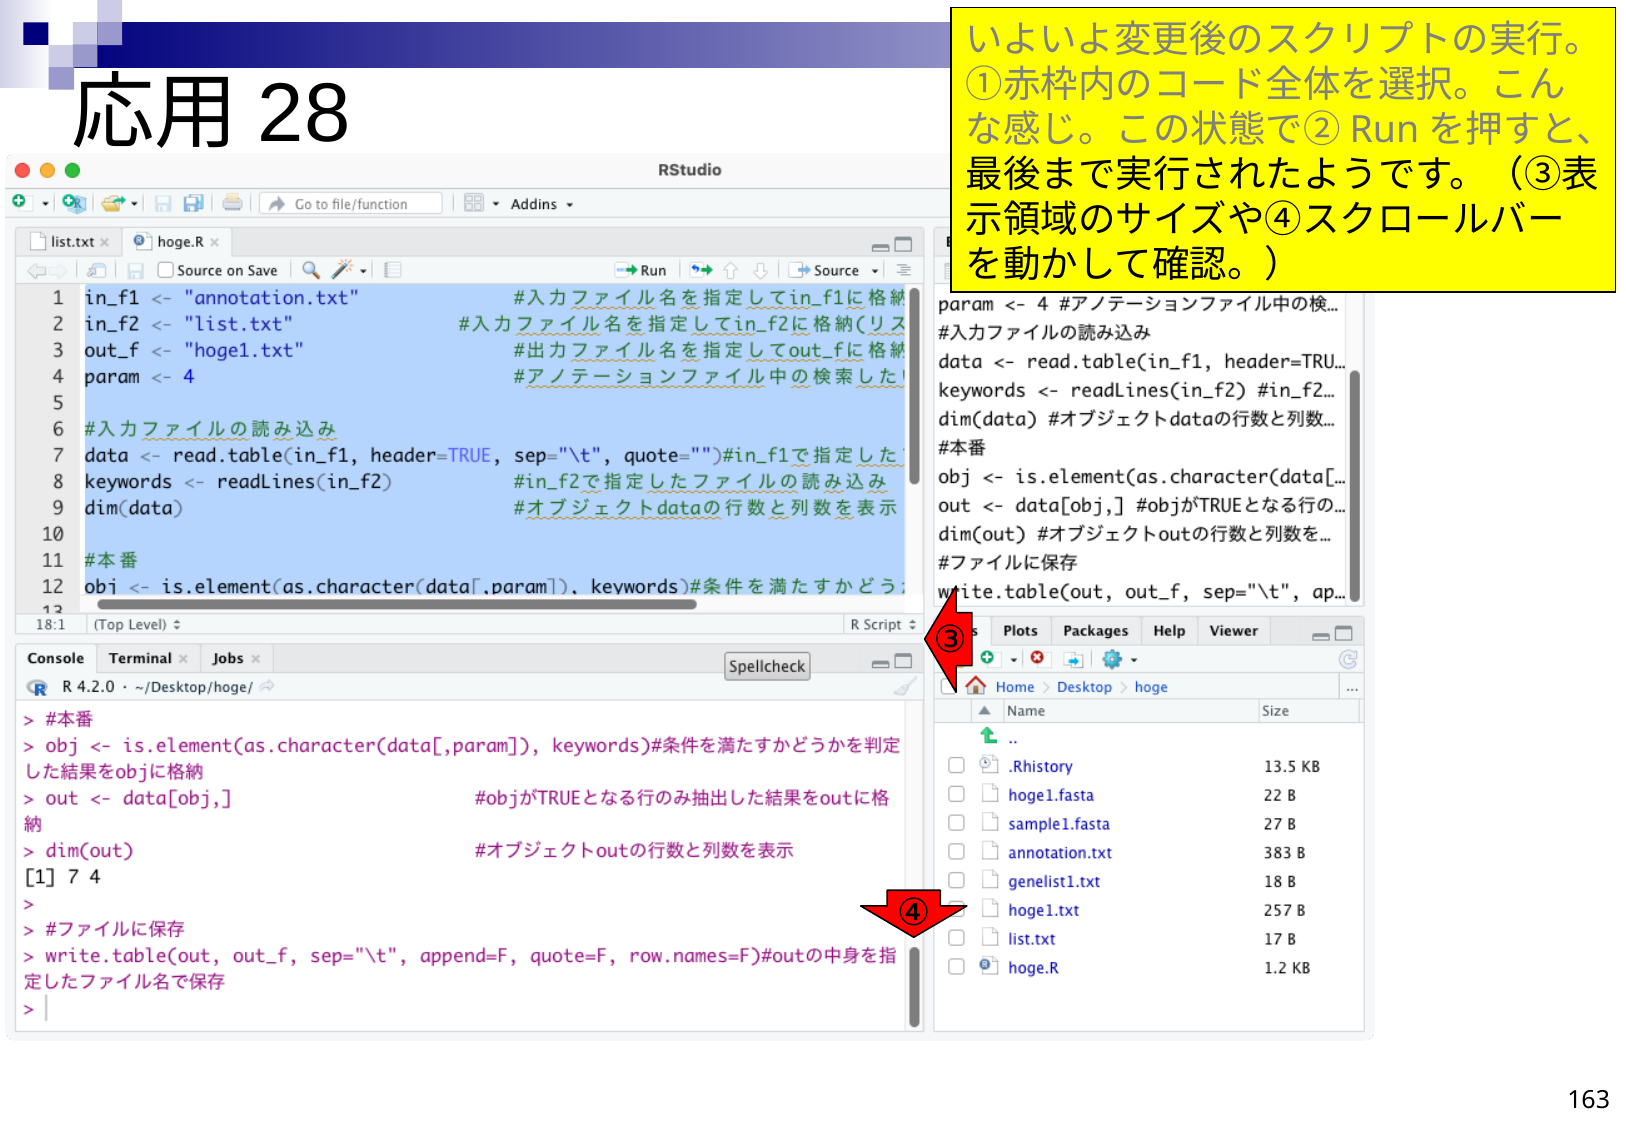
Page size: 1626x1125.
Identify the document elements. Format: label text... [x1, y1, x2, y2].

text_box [918, 585, 990, 693]
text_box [860, 880, 968, 942]
slide_number 163 [1245, 1049, 1625, 1125]
picture [5, 153, 1375, 1042]
title 応用28 [56, 30, 950, 151]
text_box いよいよ変更後のスクリプトの実行。①赤枠内のコード全体を選択。こんな感じ。この状態で②Runを押すと、最後まで実行されたようです。（③表示領域のサイズや④スクロールバーを動かして確認。） [950, 7, 1616, 293]
